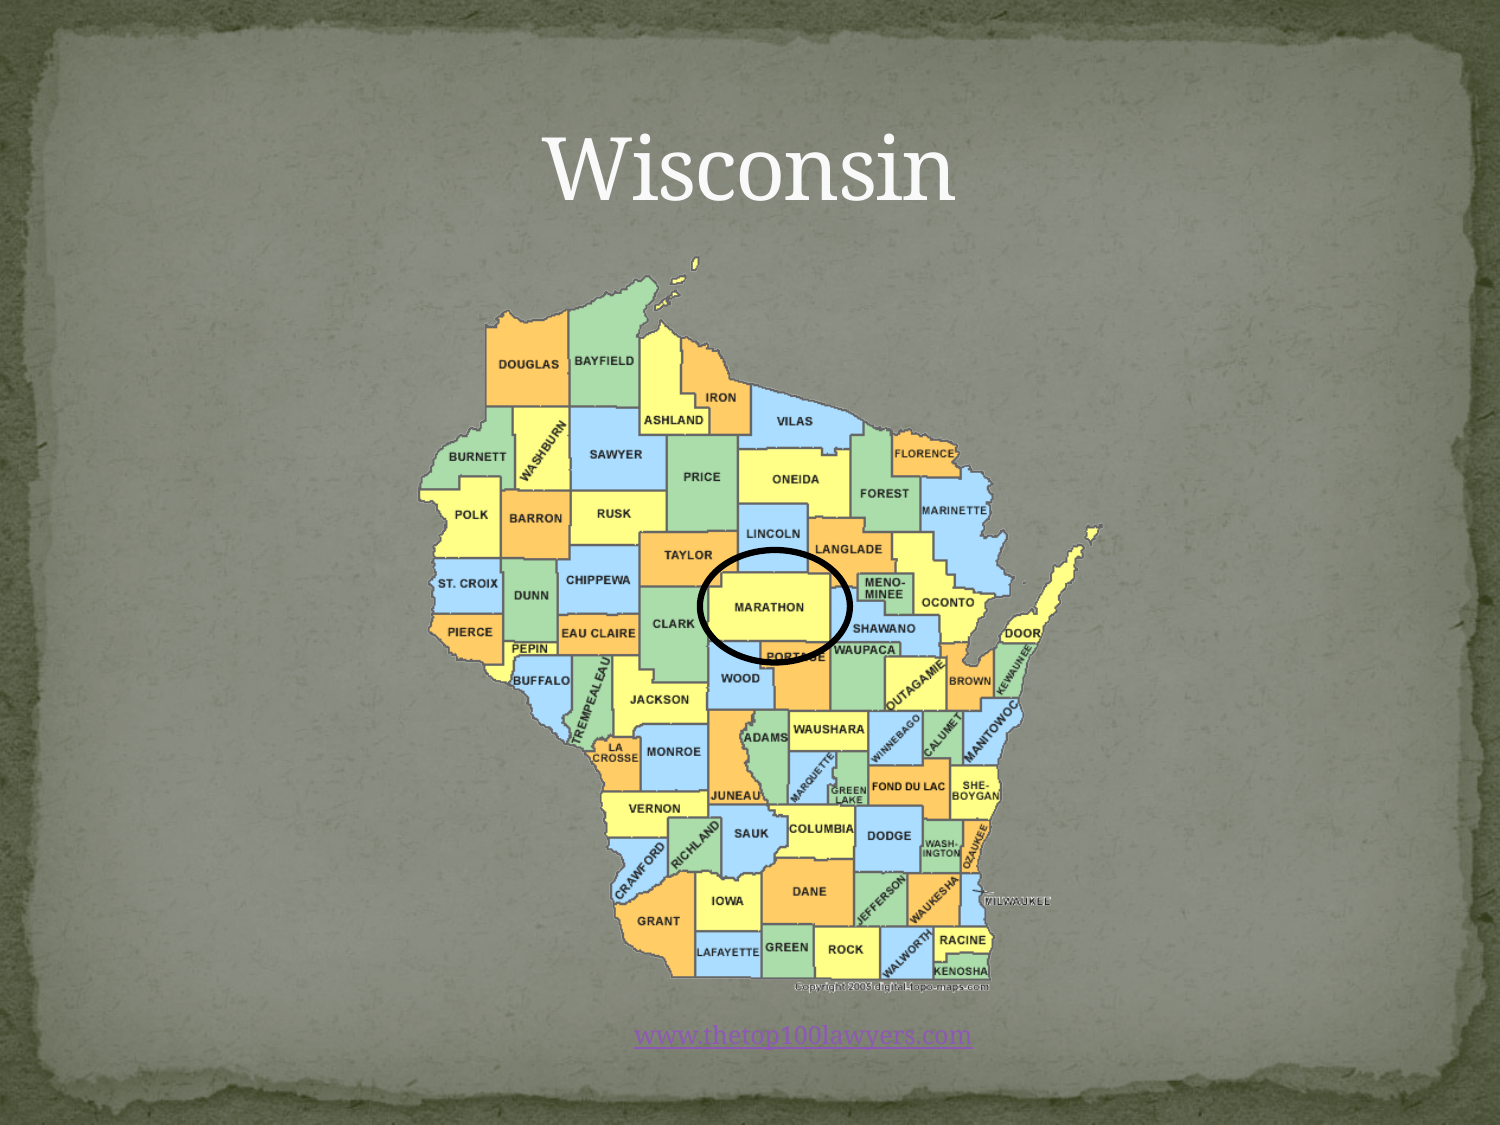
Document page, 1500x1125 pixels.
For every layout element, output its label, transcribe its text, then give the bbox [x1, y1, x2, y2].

text_box www.thetop100lawyers.com [619, 1012, 988, 1062]
title Wisconsin [74, 24, 1425, 225]
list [415, 252, 1107, 998]
